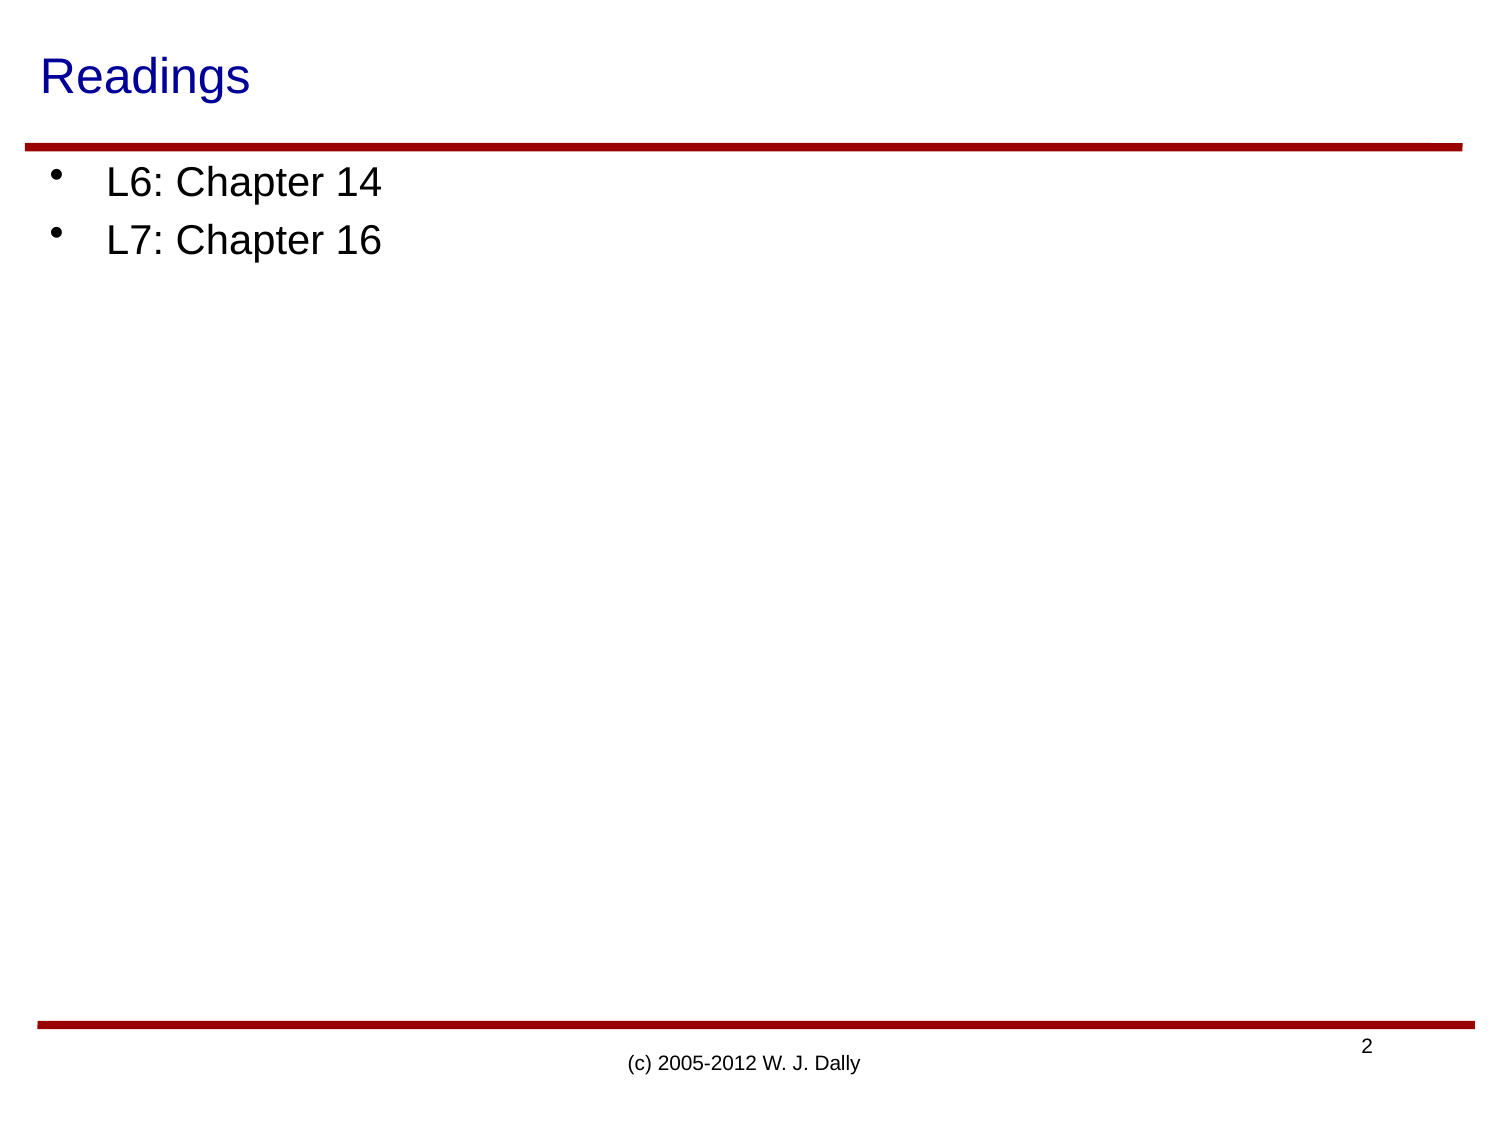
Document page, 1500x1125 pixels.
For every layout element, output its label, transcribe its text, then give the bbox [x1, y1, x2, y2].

title Readings [24, 0, 1500, 147]
footer (c) 2005-2012 W. J. Dally [512, 1025, 988, 1101]
list L6: Chapter 14 L7: Chapter 16 [24, 147, 1463, 1025]
